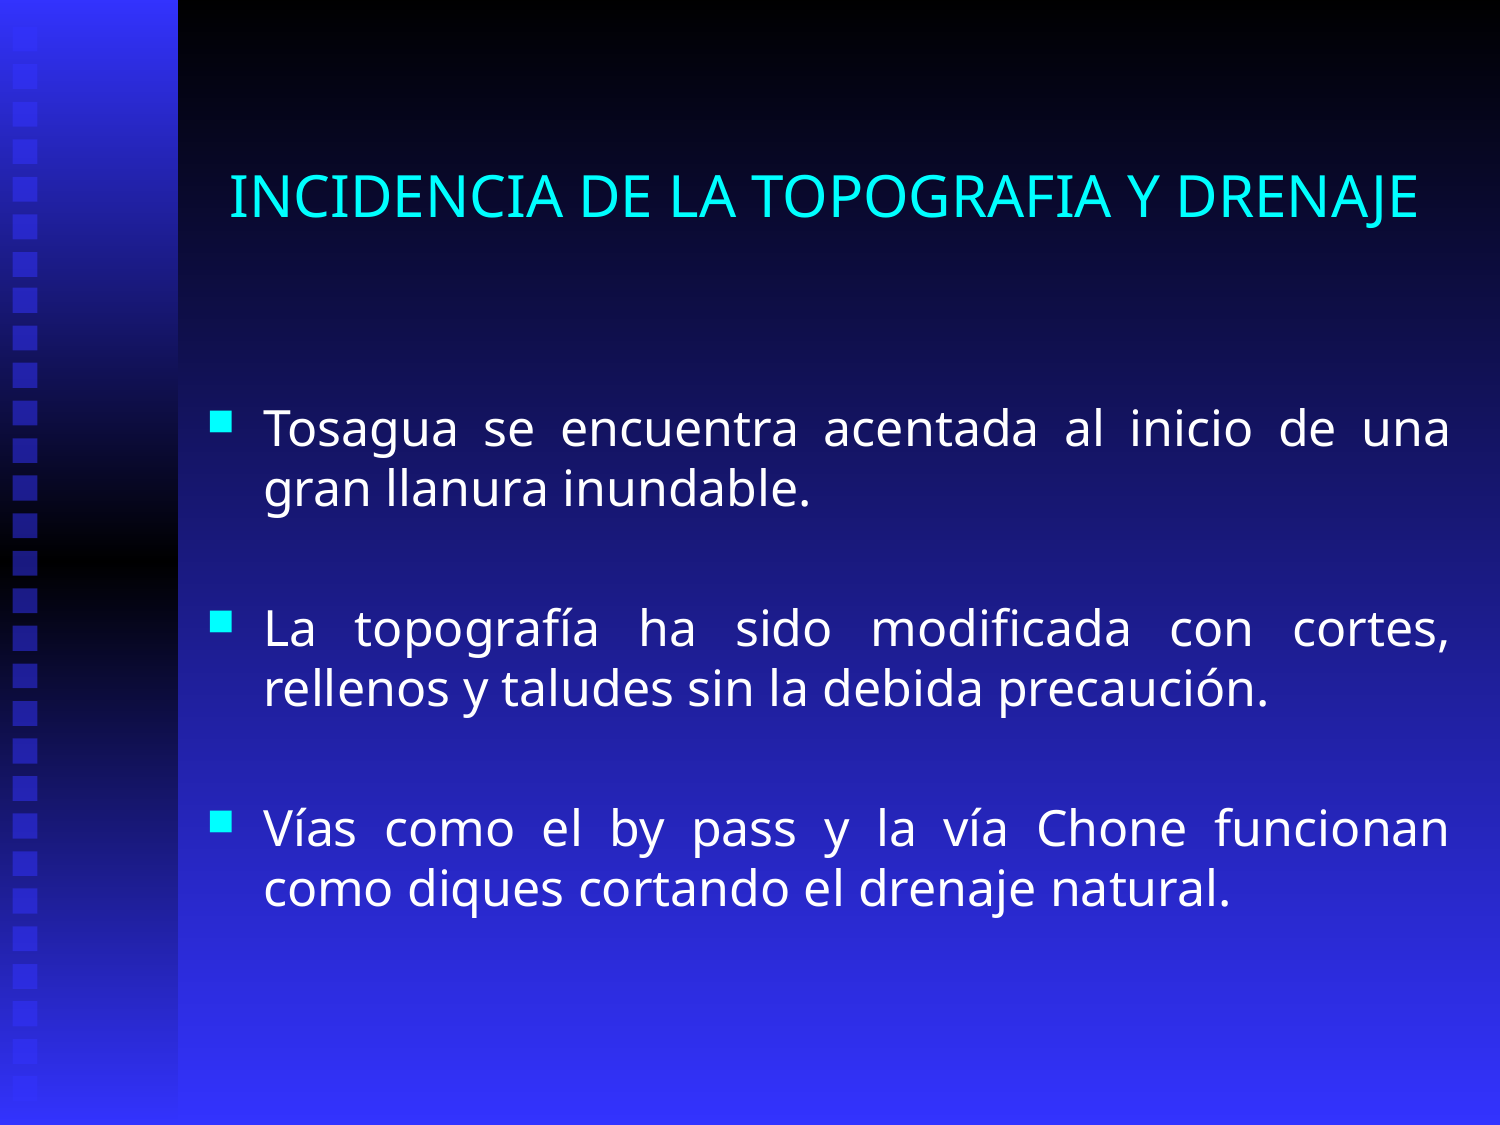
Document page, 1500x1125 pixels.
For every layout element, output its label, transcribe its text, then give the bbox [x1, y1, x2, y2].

list Tosagua se encuentra acentada al inicio de una gran llanura inundable. La topografía ha sido modificada con cortes, rellenos y taludes sin la debida precaución. Vías como el by pass y la vía Chone funcionan como diques cortando el drenaje natural. [191, 318, 1468, 995]
title INCIDENCIA DE LA TOPOGRAFIA Y DRENAJE [187, 99, 1463, 288]
